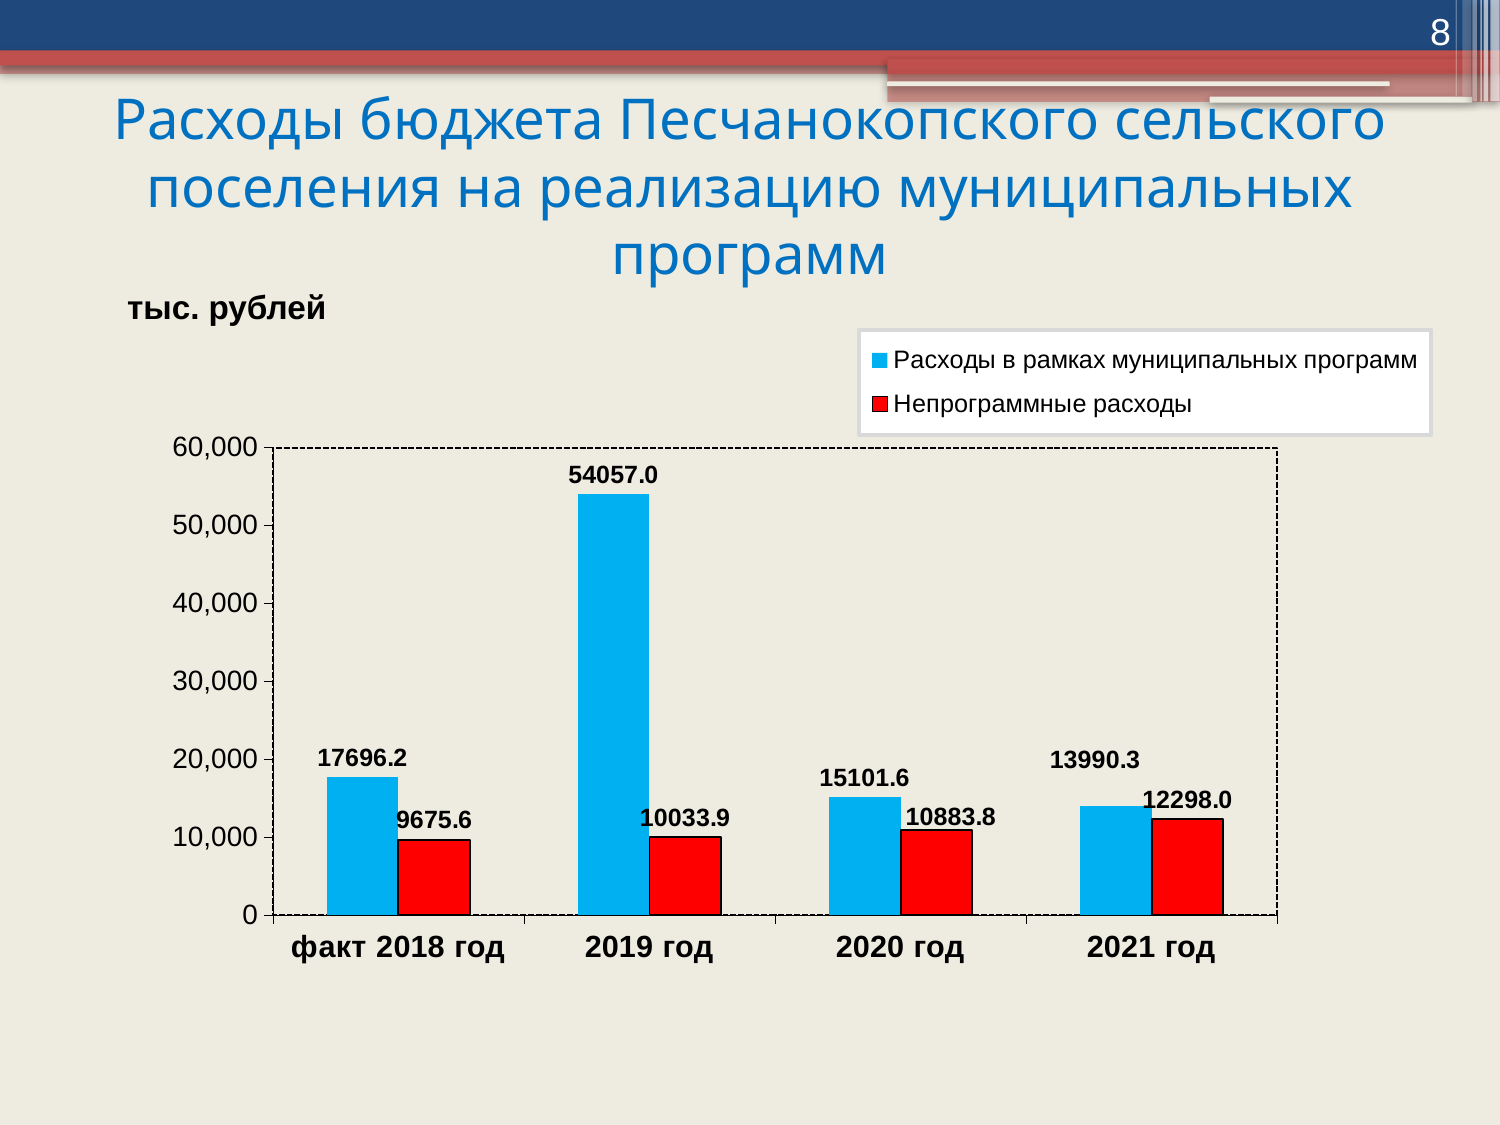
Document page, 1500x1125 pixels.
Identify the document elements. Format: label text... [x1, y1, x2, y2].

slide_number 8 [1340, 0, 1466, 61]
chart [105, 327, 1434, 1013]
title Расходы бюджета Песчанокопского сельского поселения на реализацию муниципальных программ [0, 125, 1500, 244]
text_box тыс. рублей [112, 278, 367, 325]
